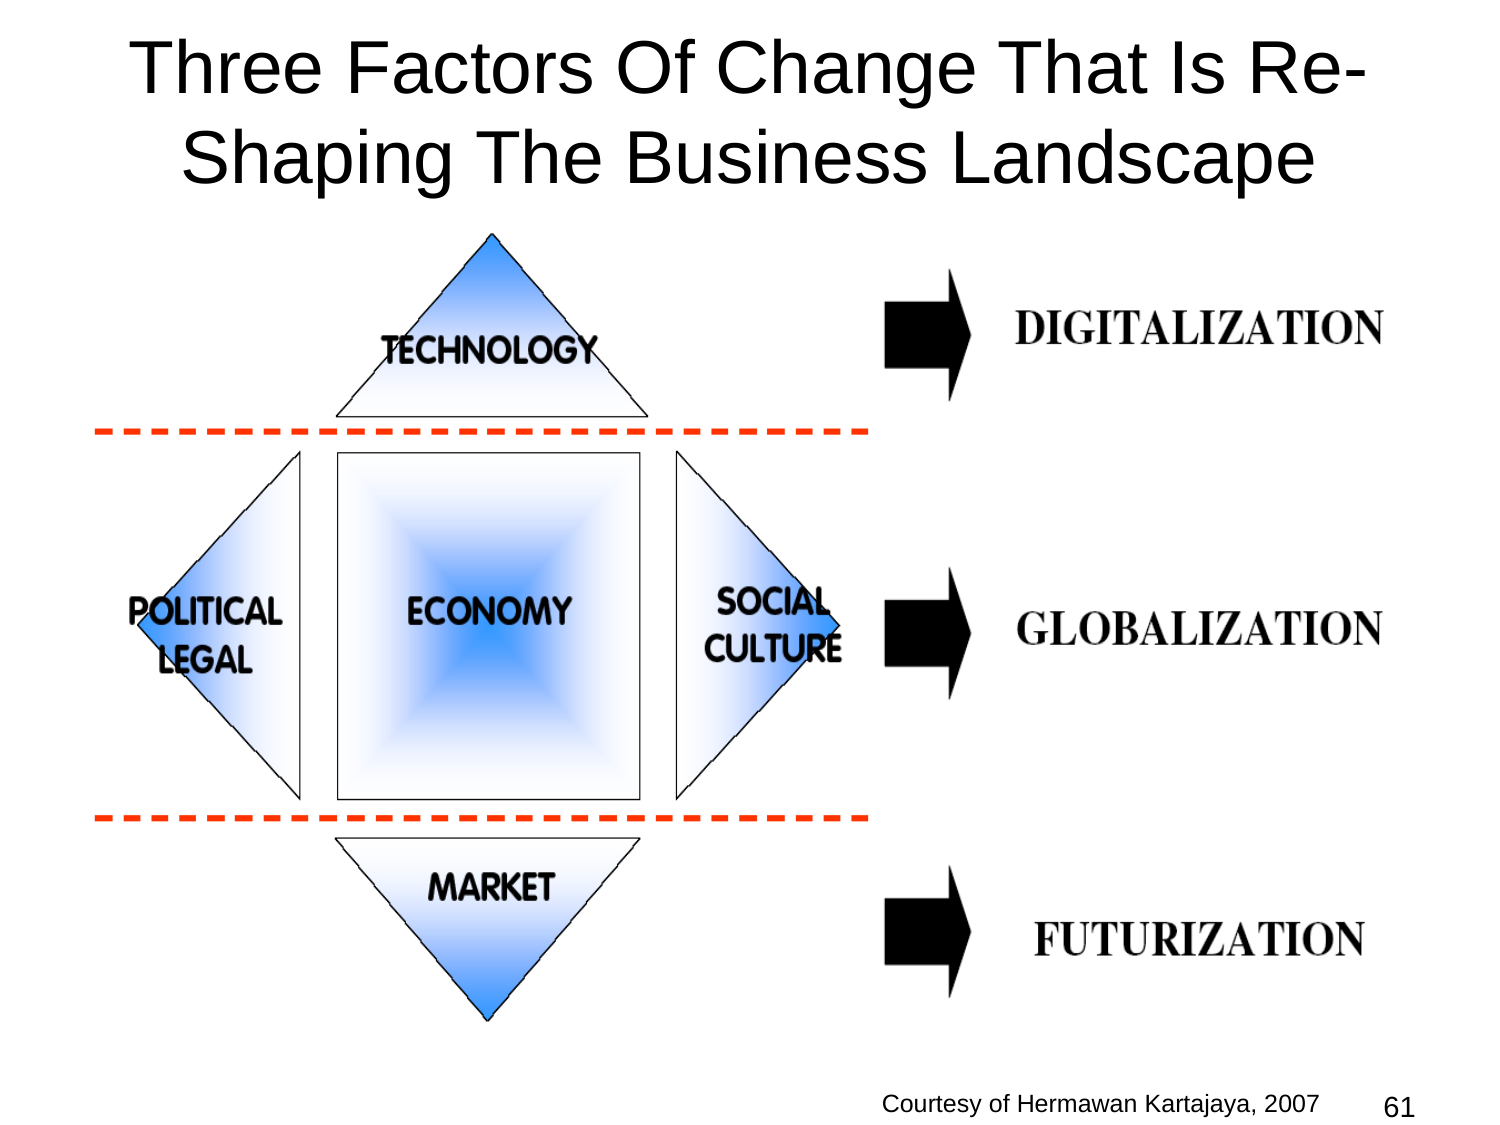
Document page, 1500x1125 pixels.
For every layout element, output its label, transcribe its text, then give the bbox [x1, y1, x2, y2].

title Three Factors Of Change That Is Re-Shaping The Business Landscape [74, 44, 1424, 173]
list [76, 231, 1427, 1029]
slide_number 61 [1080, 1080, 1431, 1125]
text_box Courtesy of Hermawan Kartajaya, 2007 [867, 1079, 1336, 1125]
